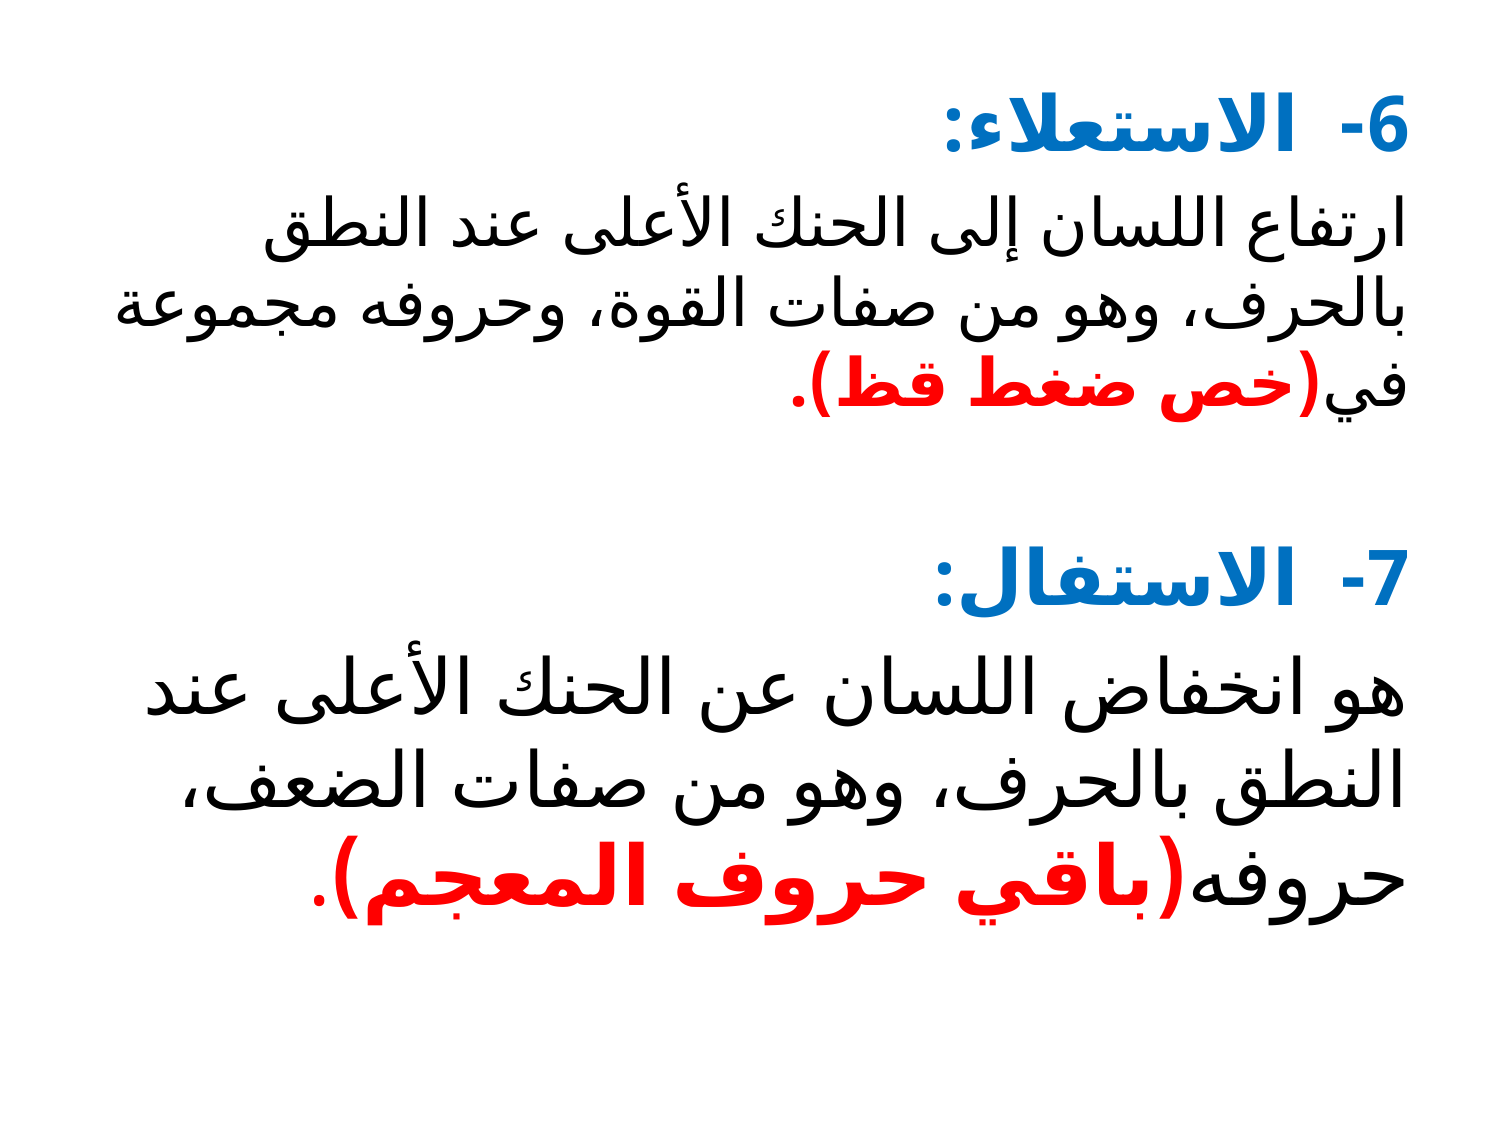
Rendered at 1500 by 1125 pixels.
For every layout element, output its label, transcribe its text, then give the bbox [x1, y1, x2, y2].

list 6- الاستعلاء: ارتفاع اللسان إلى الحنك الأعلى عند النطق بالحرف، وهو من صفات القوة، وحروفه مجموعة في(خص ضغط قظ). 7- الاستفال: هو انخفاض اللسان عن الحنك الأعلى عند النطق بالحرف، وهو من صفات الضعف، حروفه(باقي حروف المعجم). [75, 66, 1425, 1083]
